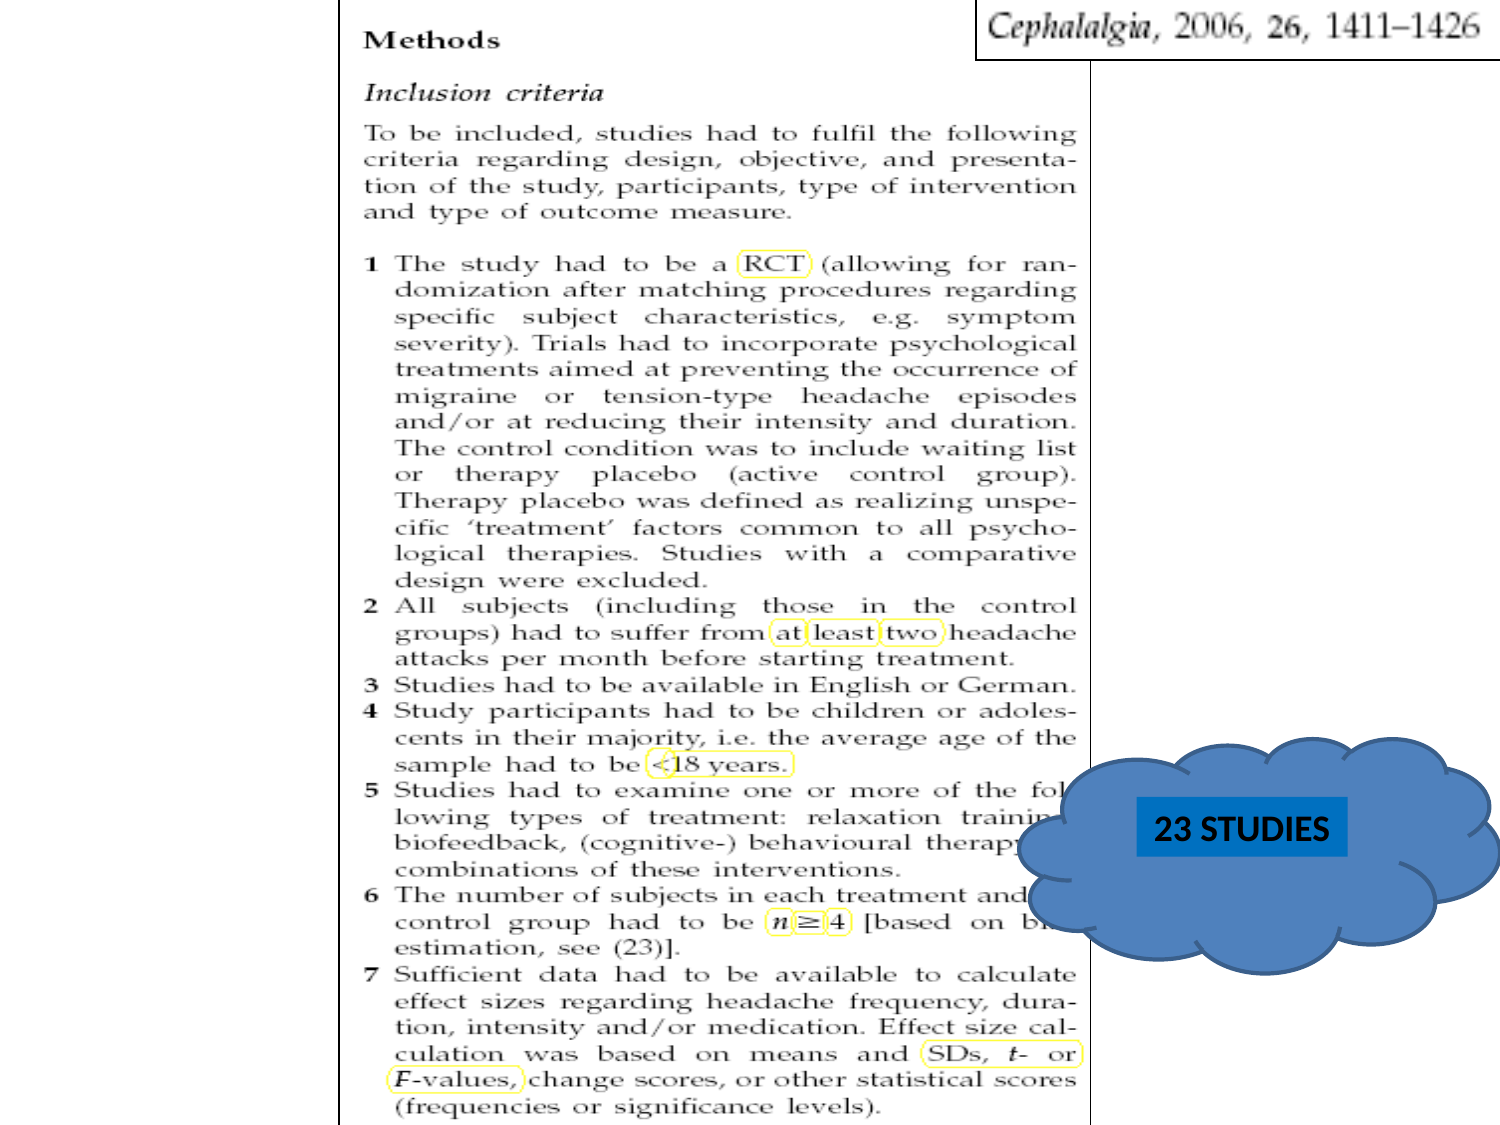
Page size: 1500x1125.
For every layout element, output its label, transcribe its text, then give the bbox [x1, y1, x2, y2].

text_box [1096, 736, 1500, 976]
text_box 23 STUDIES [1136, 796, 1348, 857]
picture [339, 0, 1500, 1125]
